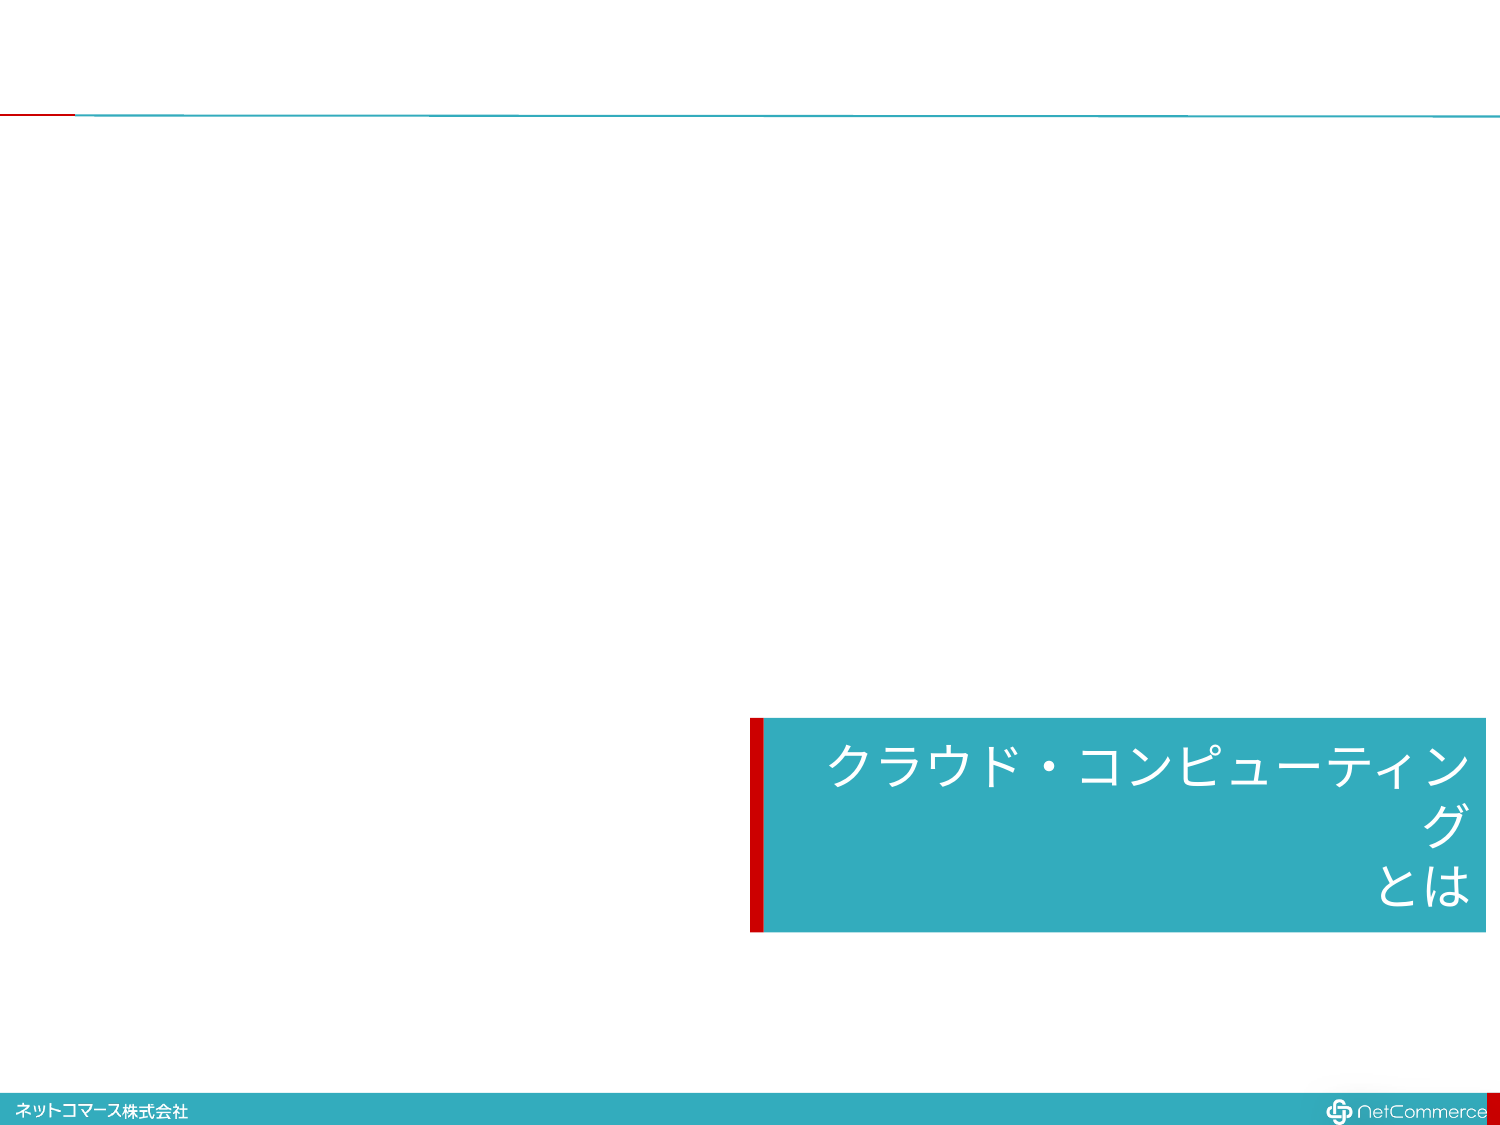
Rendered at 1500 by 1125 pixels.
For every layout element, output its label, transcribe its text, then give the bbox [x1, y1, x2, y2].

text_box [748, 716, 766, 934]
picture [1324, 1097, 1487, 1125]
text_box クラウド・コンピューティング とは [766, 716, 1488, 934]
picture [16, 1101, 188, 1120]
